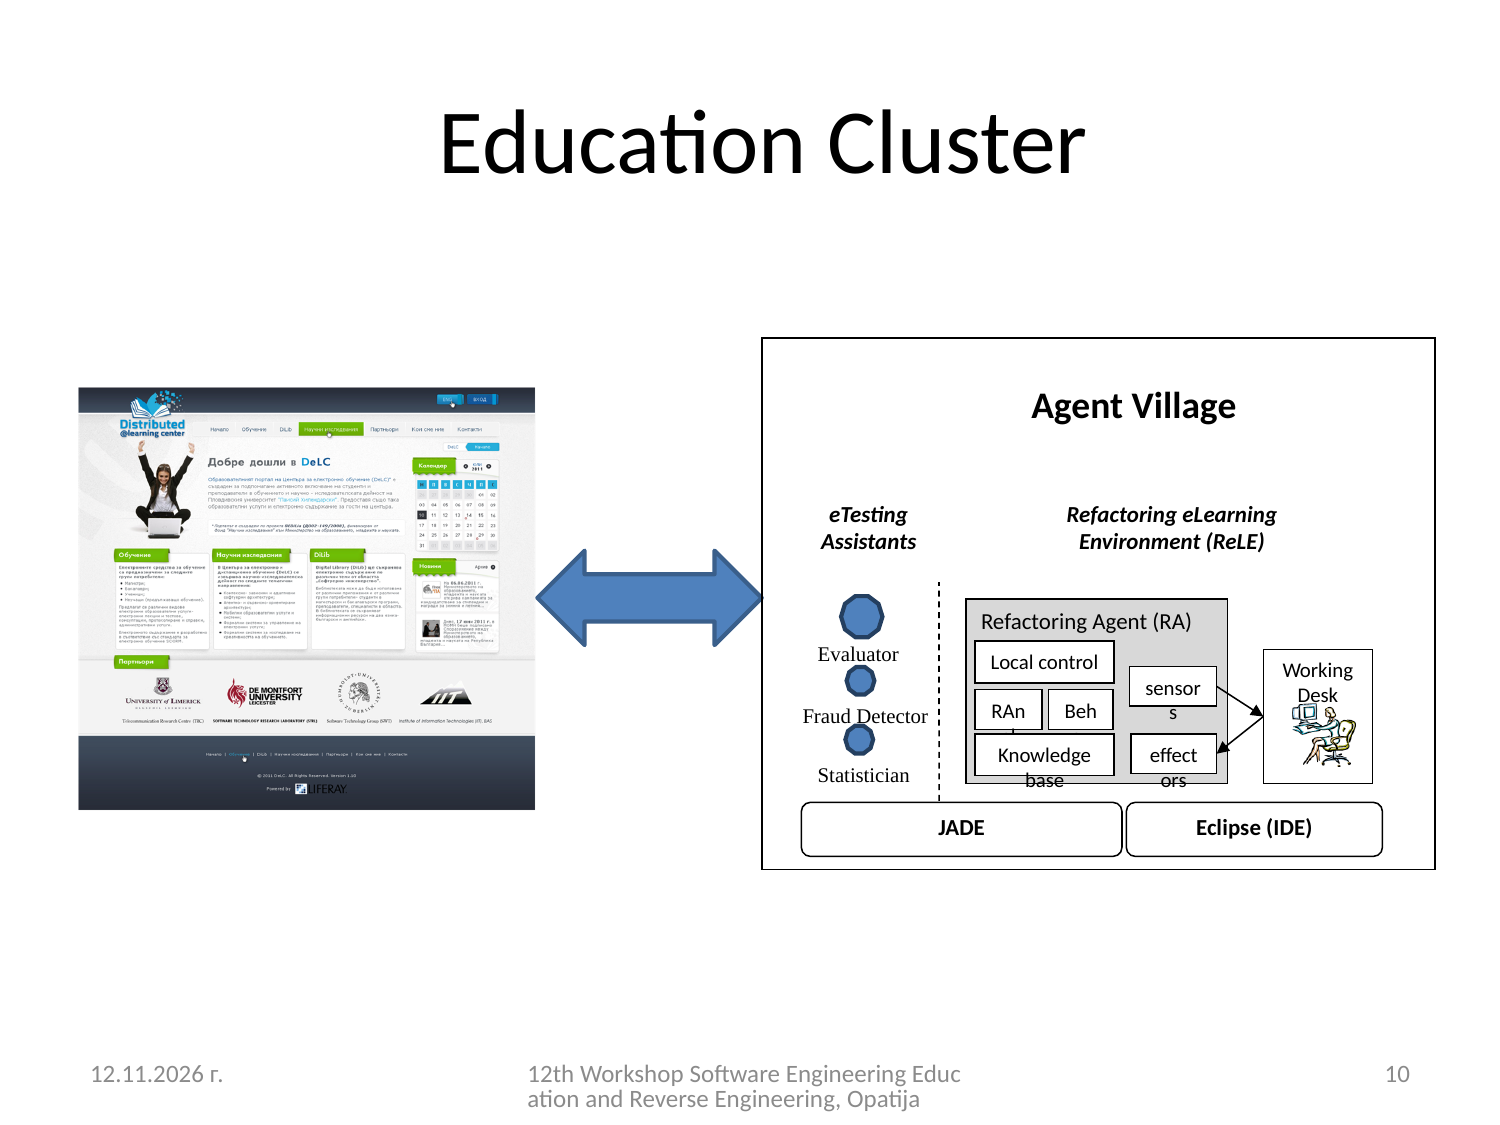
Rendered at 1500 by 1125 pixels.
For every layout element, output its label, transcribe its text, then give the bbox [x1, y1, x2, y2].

picture [76, 385, 537, 813]
title Education Cluster [88, 42, 1439, 231]
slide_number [75, 1042, 425, 1103]
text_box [761, 337, 1436, 870]
footer 12th Workshop Software Engineering Education and Reverse Engineering, Opatija [512, 1042, 988, 1103]
slide_number 10 [1074, 1042, 1425, 1103]
text_box [542, 548, 756, 648]
